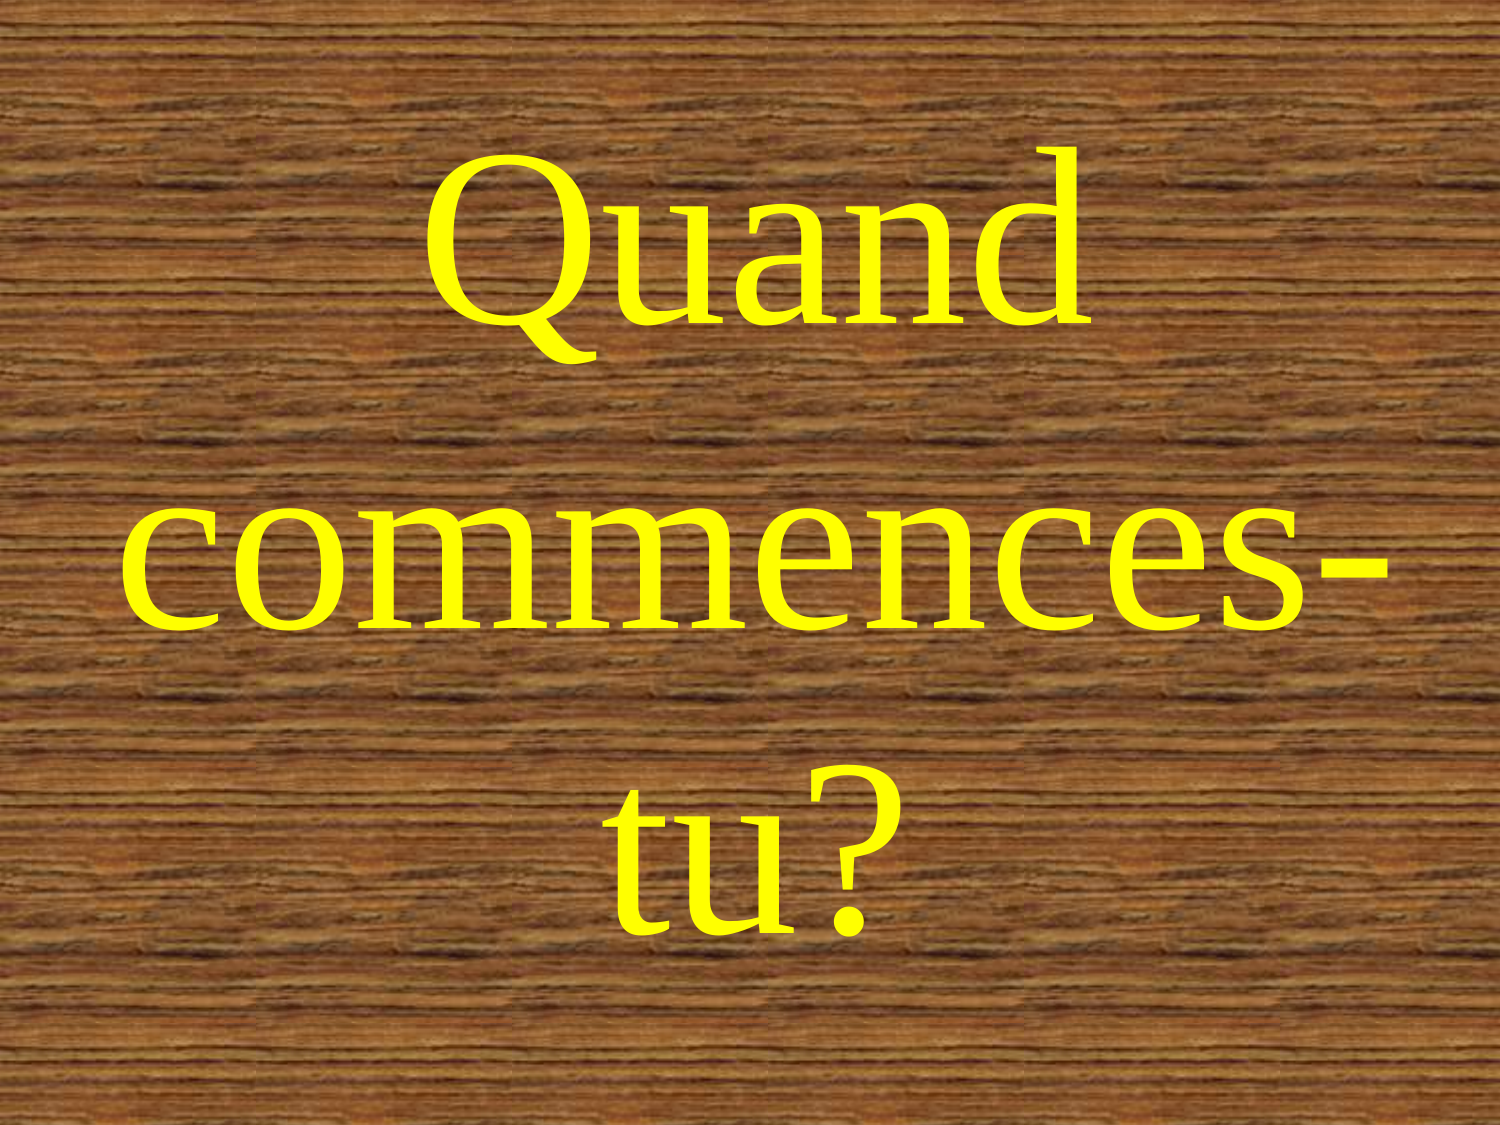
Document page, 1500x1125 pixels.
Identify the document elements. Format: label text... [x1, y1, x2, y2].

picture [0, 0, 1500, 1125]
text_box Quand commences-tu? [49, 62, 1463, 993]
